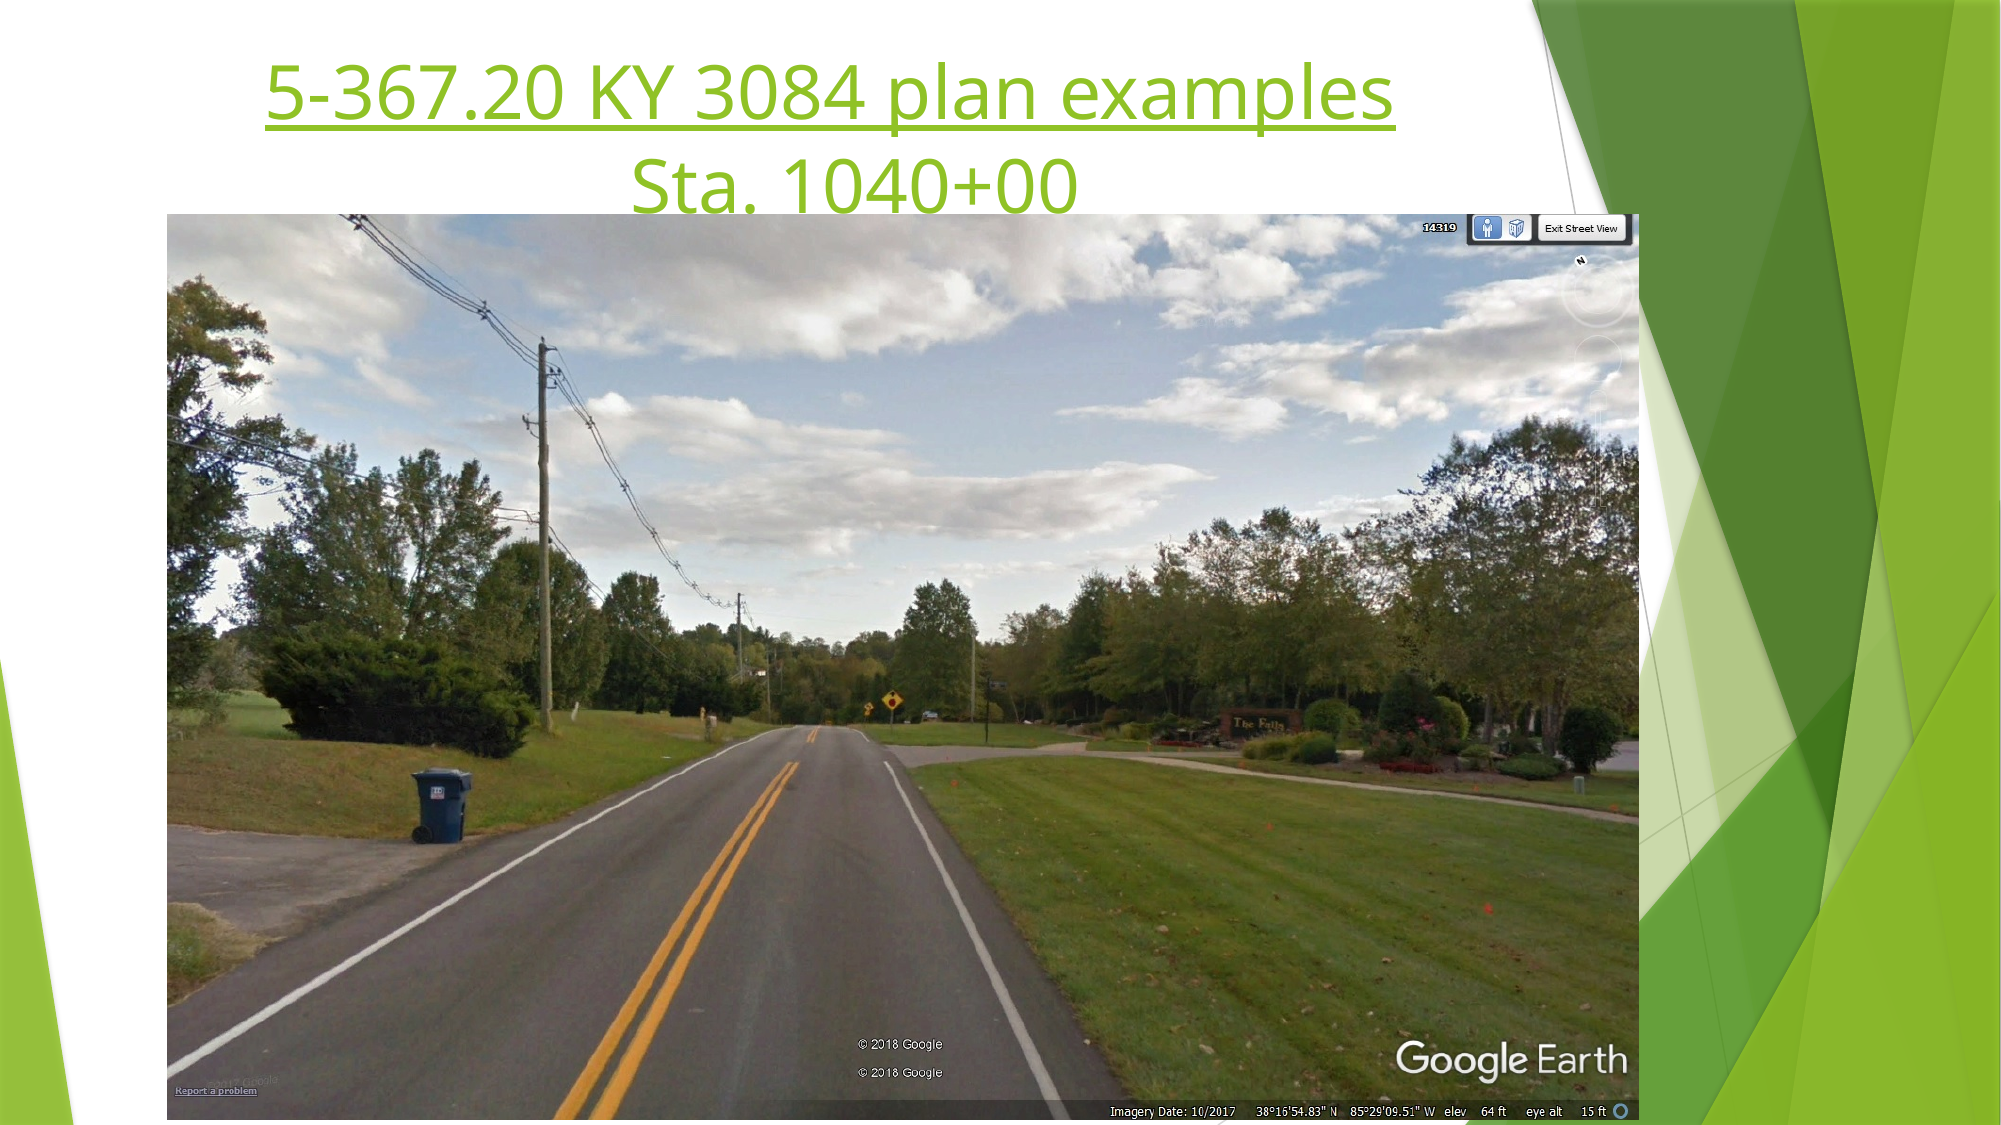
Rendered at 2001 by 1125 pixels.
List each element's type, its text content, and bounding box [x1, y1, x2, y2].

picture [167, 214, 1640, 1120]
text_box Sta. 1040+00 [615, 130, 1125, 213]
title 5-367.20 KY 3084 plan examples [249, 37, 1688, 225]
